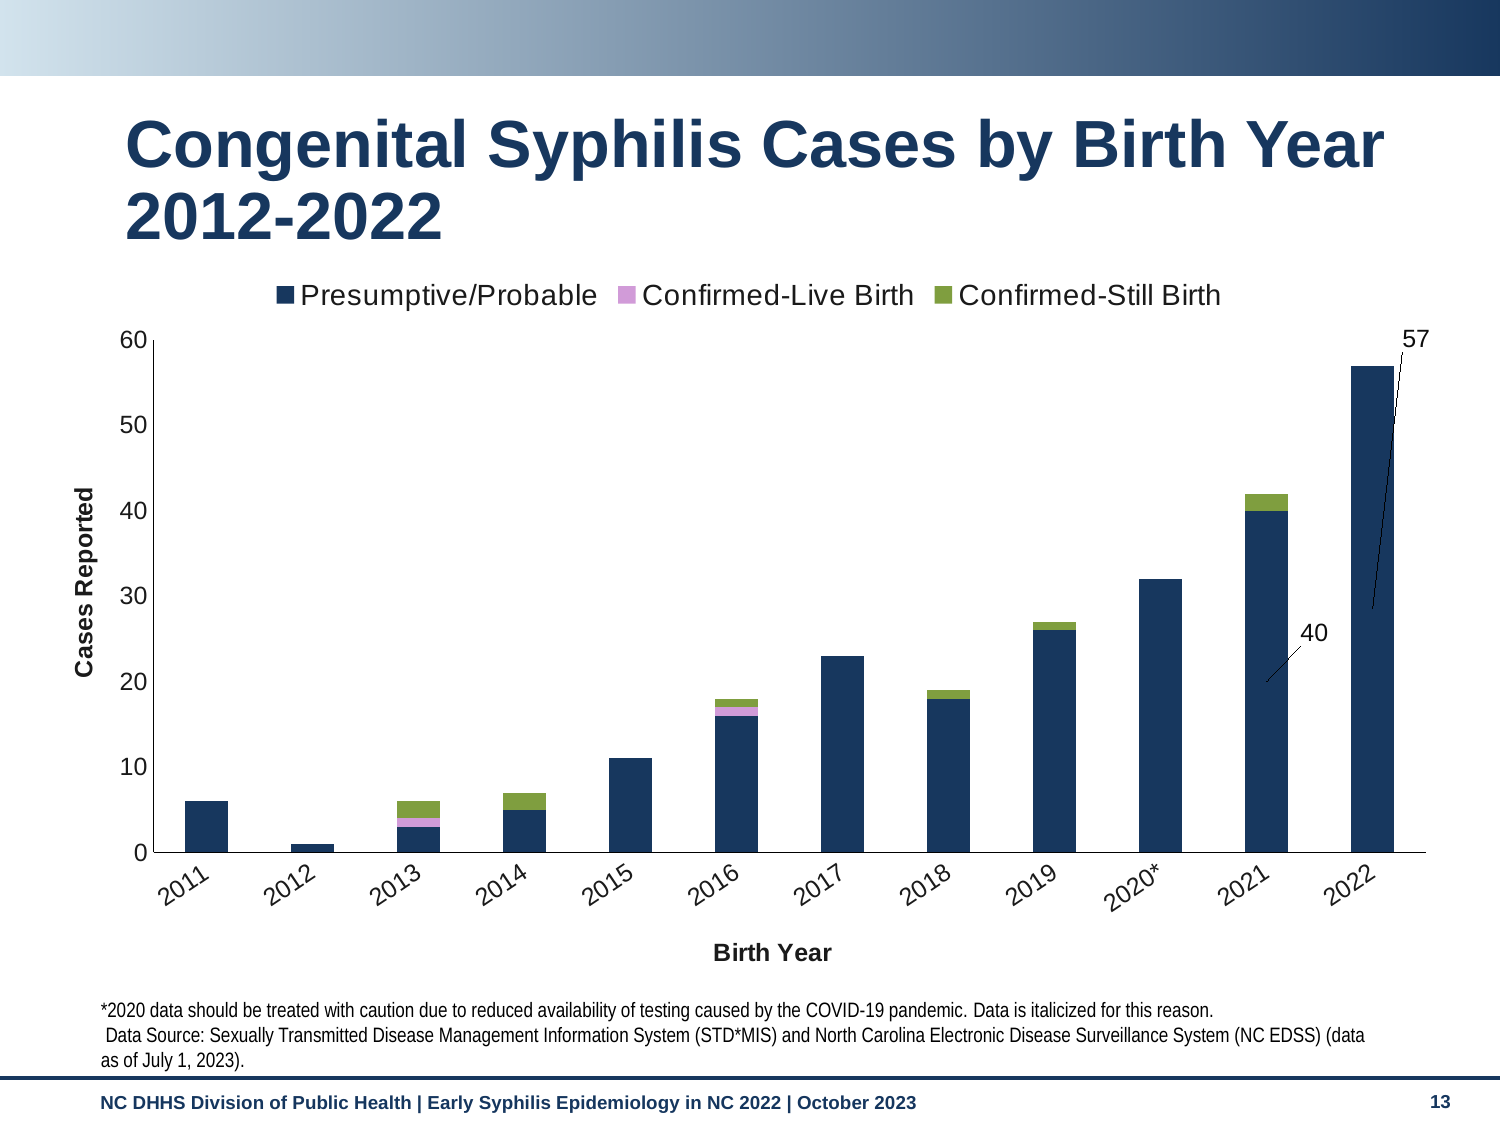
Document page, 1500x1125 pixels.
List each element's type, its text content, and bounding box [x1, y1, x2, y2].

list *2020 data should be treated with caution due to reduced availability of testing caused by the COVID-19 pandemic. Data is italicized for this reason. Data Source: Sexually Transmitted Disease Management Information System (STD*MIS) and North Carolina Electronic Disease Surveillance System (NC EDSS) (data as of July 1, 2023). [86, 1025, 1398, 1080]
title Congenital Syphilis Cases by Birth Year 2012-2022 [110, 102, 1480, 193]
chart [49, 261, 1450, 998]
